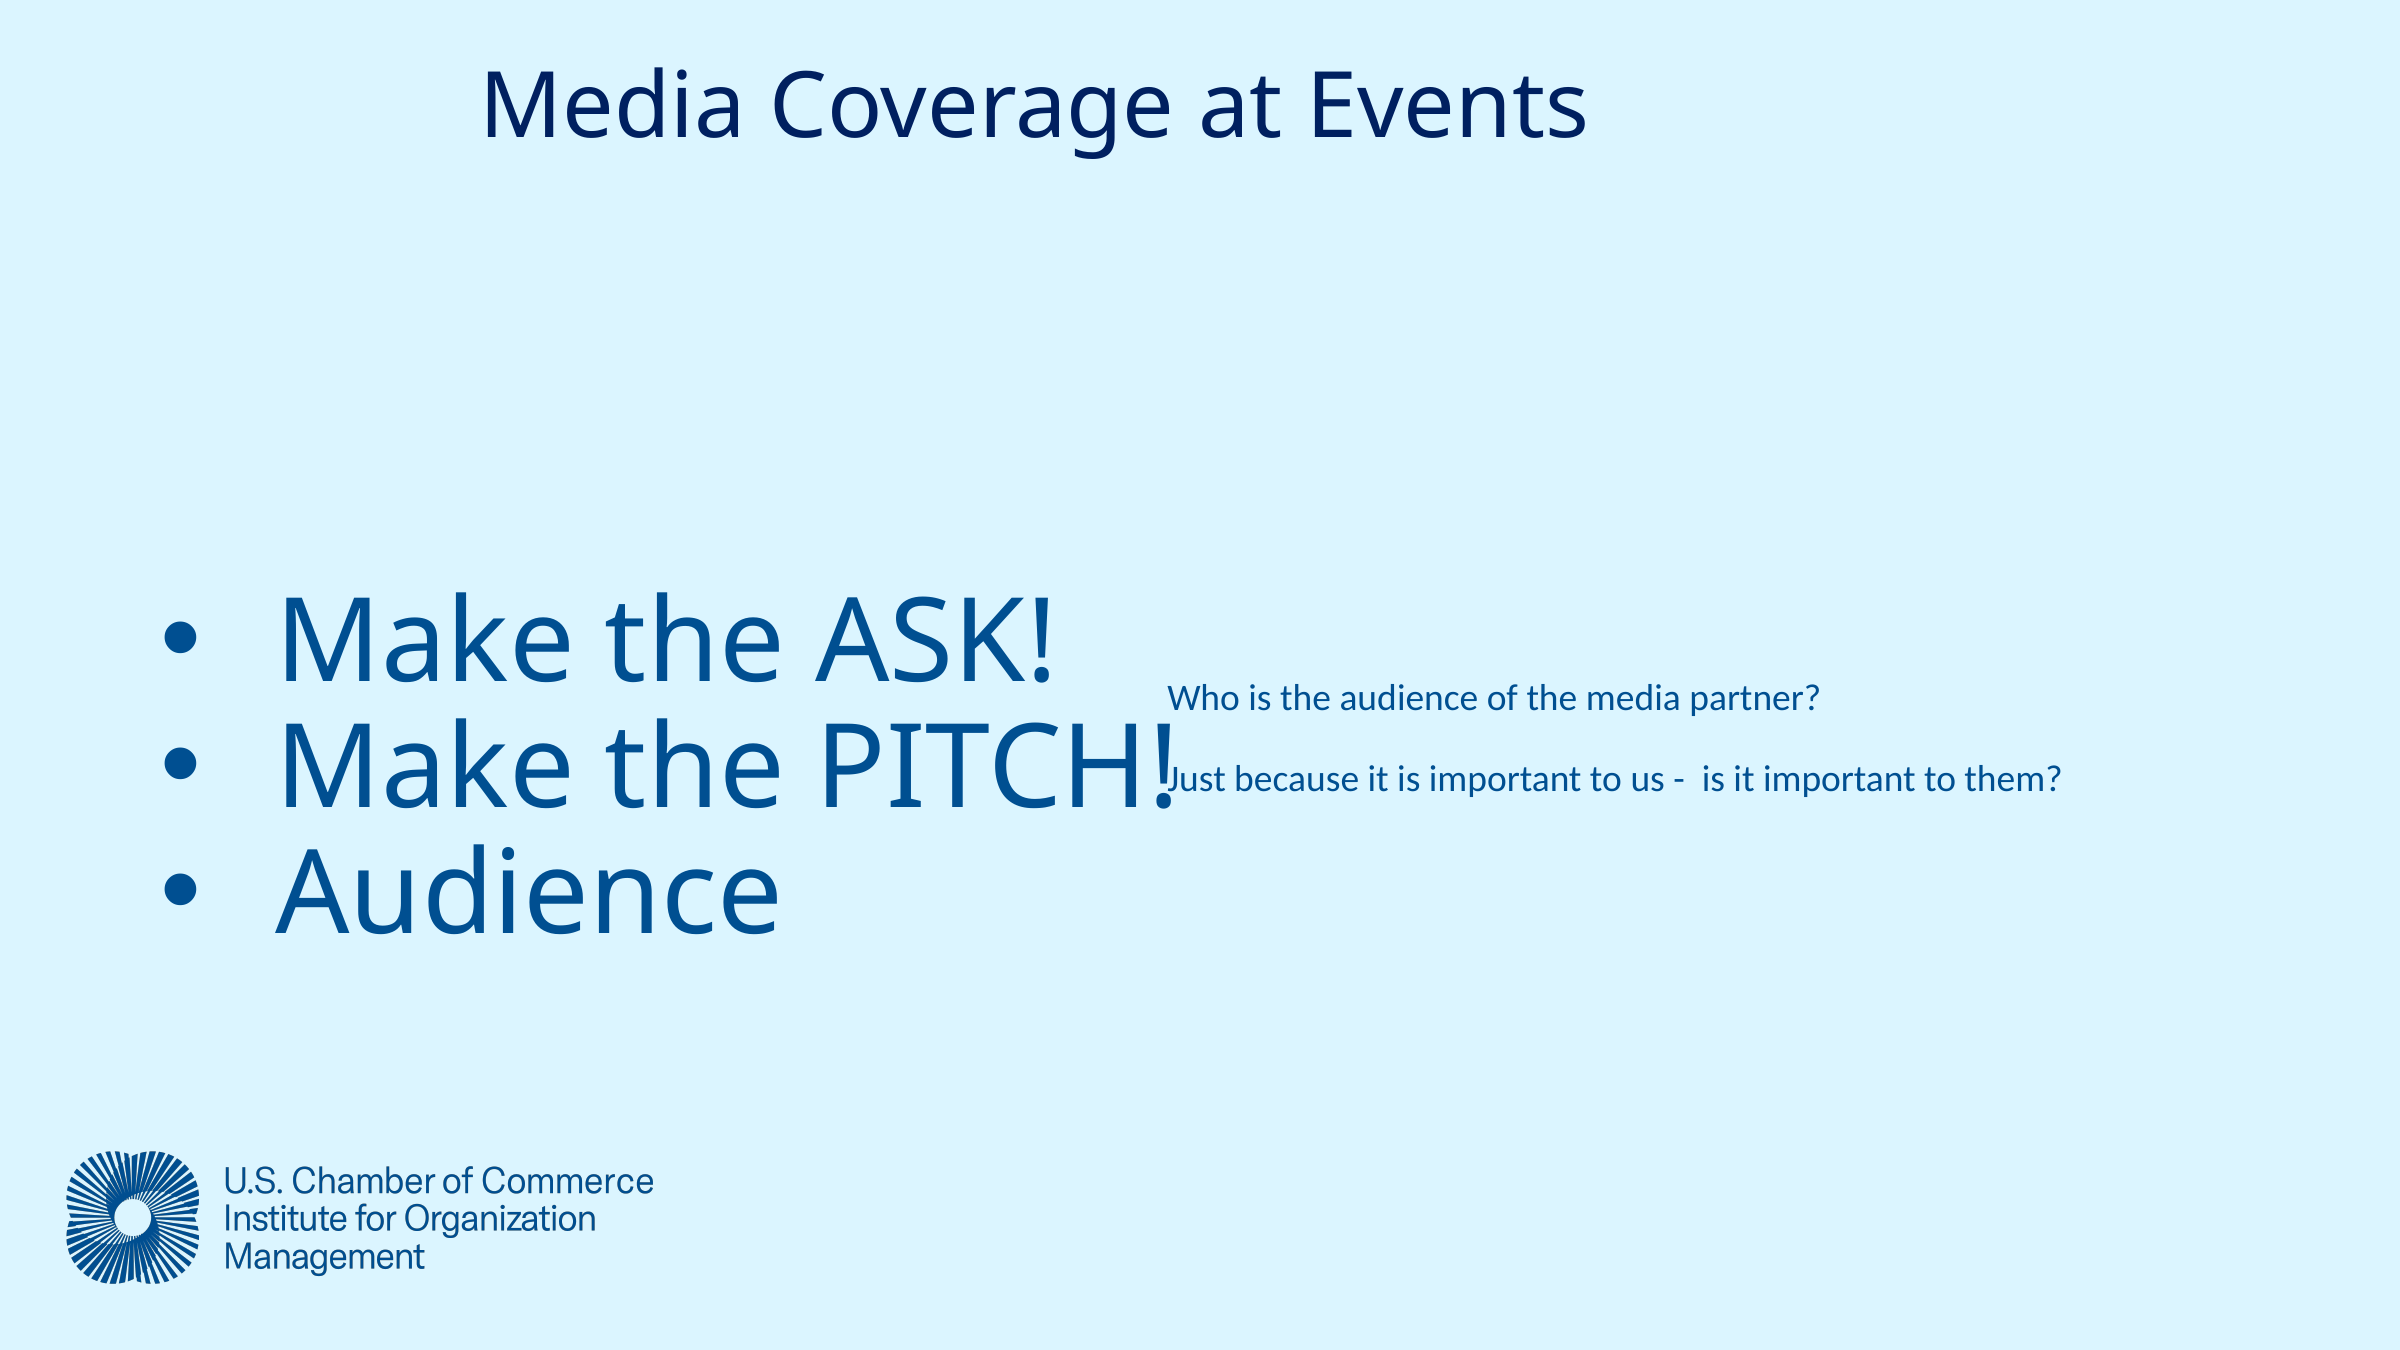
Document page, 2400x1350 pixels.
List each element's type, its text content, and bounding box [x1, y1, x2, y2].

picture [0, 1085, 719, 1350]
text_box Make the ASK! Make the PITCH! Audience [145, 307, 1309, 973]
text_box Media Coverage at Events [0, 50, 2070, 262]
text_box Who is the audience of the media partner? Just because it is important to us - is it important to them? [1152, 530, 2316, 899]
